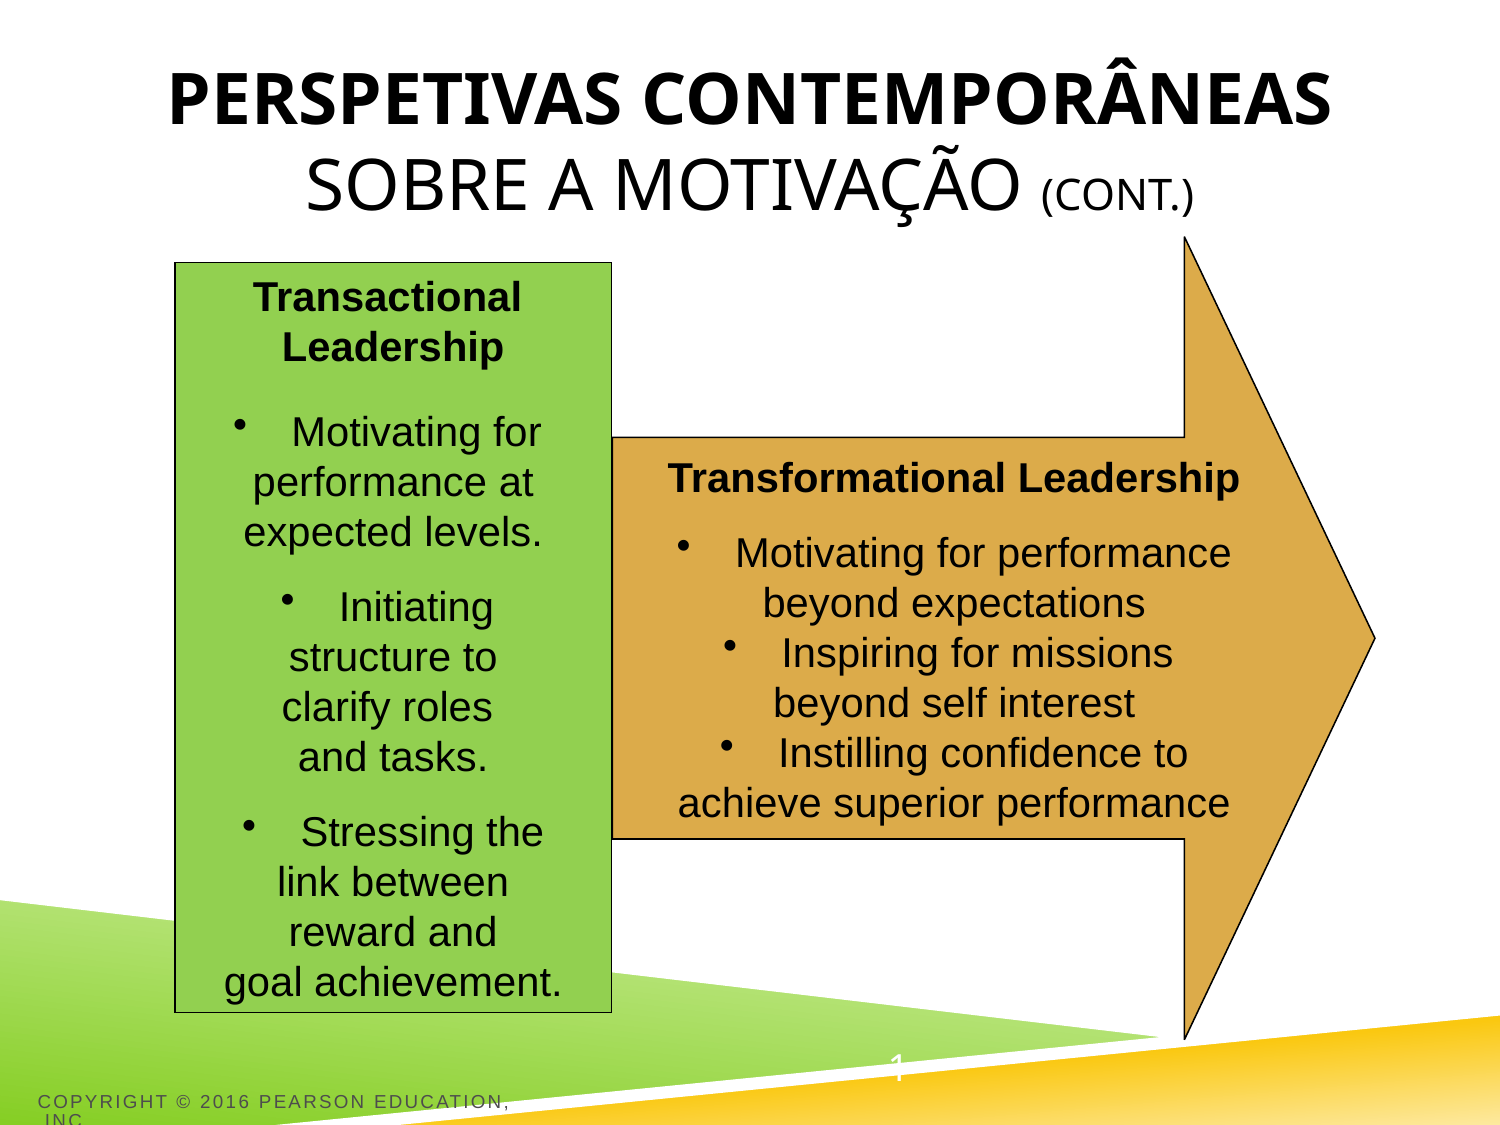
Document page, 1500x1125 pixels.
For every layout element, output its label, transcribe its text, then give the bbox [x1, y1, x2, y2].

text_box [612, 236, 1375, 1040]
text_box Transactional Leadership Motivating for performance at expected levels. Initiating structure to clarify roles and tasks. Stressing the link between reward and goal achievement. [174, 262, 612, 1013]
title Perspetivas contemporâneas sobre a motivação (cont.) [112, 45, 1388, 233]
footer Copyright © 2016 Pearson Education, Inc. [37, 1052, 513, 1113]
text_box Transformational Leadership Motivating for performance beyond expectations Inspiring for missions beyond self interest Instilling confidence to achieve superior performance [653, 443, 1256, 833]
text_box [434, 270, 466, 345]
